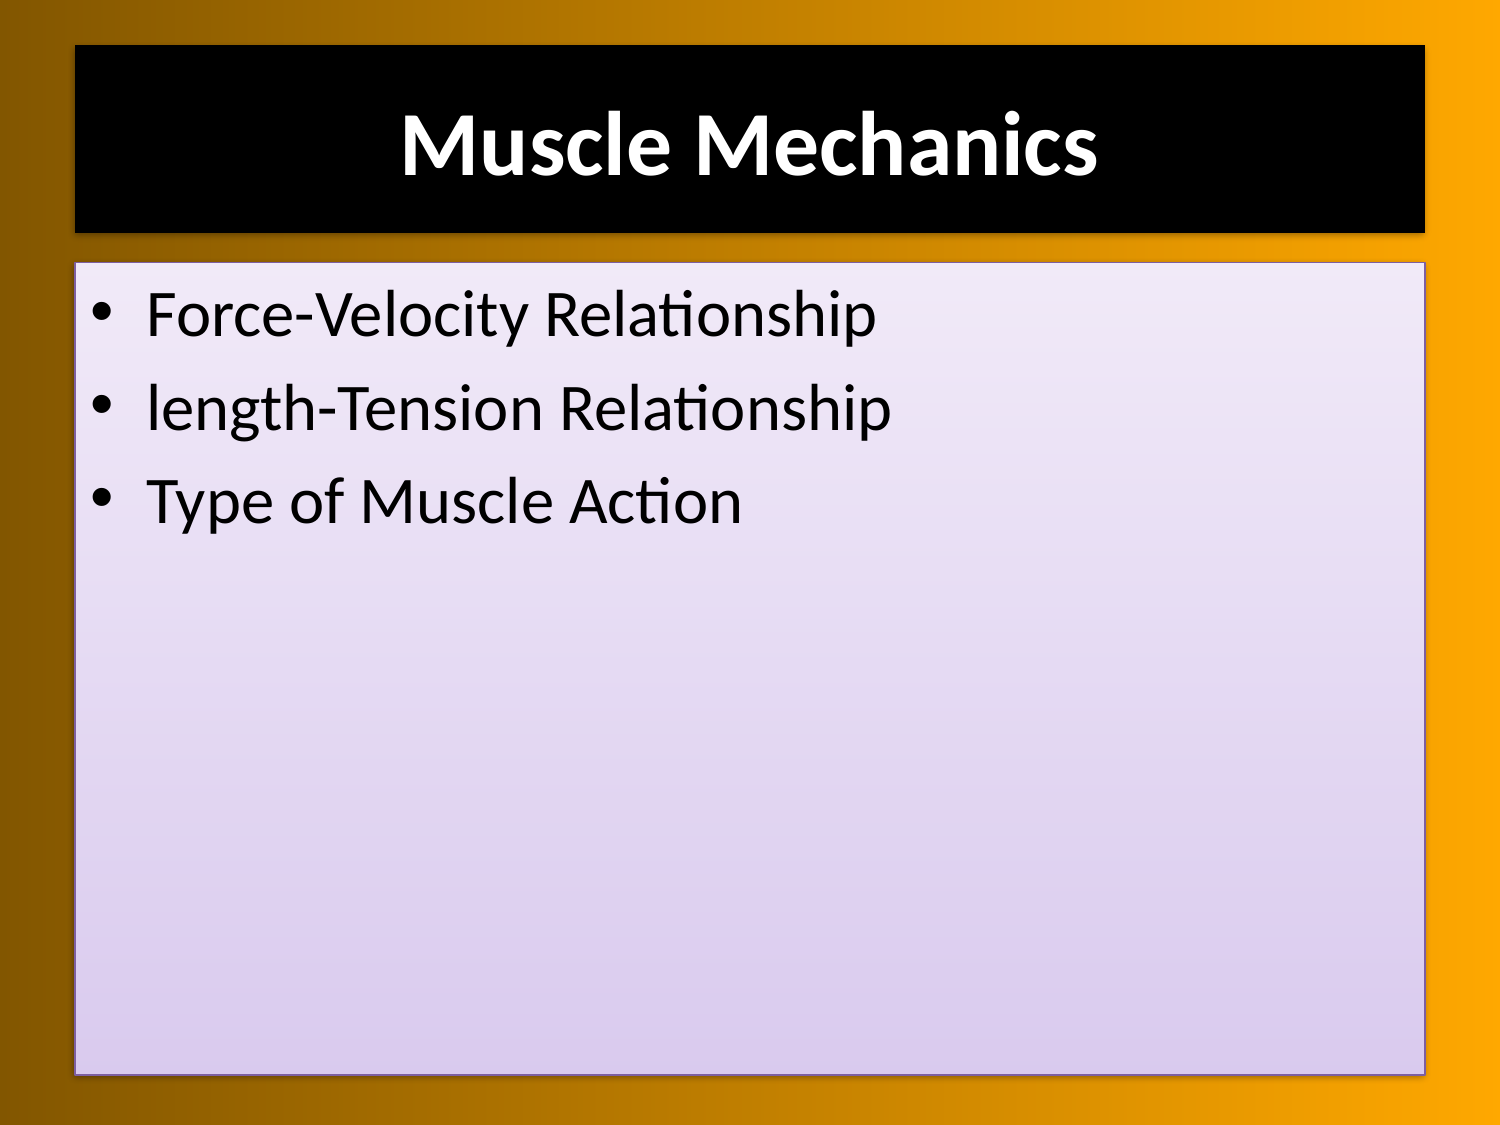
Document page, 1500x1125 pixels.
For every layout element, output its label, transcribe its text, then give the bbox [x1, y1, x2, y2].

title Muscle Mechanics [75, 45, 1425, 233]
list Force-Velocity Relationship length-Tension Relationship Type of Muscle Action [74, 262, 1426, 1076]
